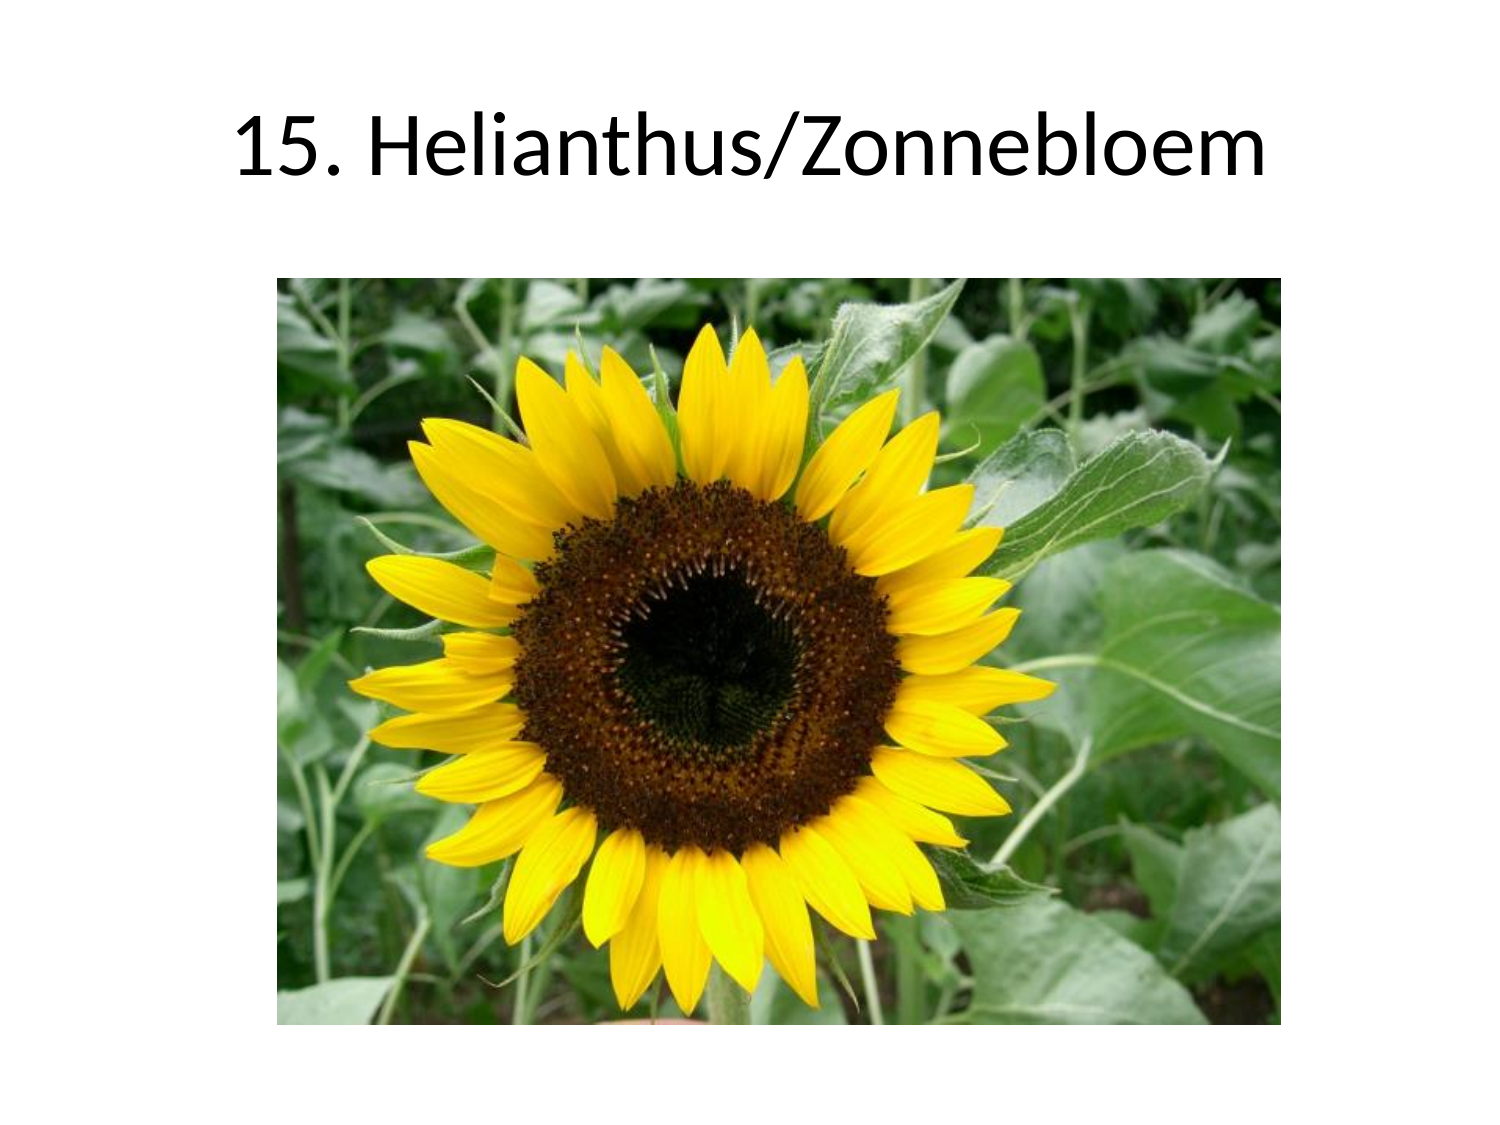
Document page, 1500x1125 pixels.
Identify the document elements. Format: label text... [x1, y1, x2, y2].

title 15. Helianthus/Zonnebloem [75, 45, 1425, 233]
picture [277, 278, 1281, 1025]
